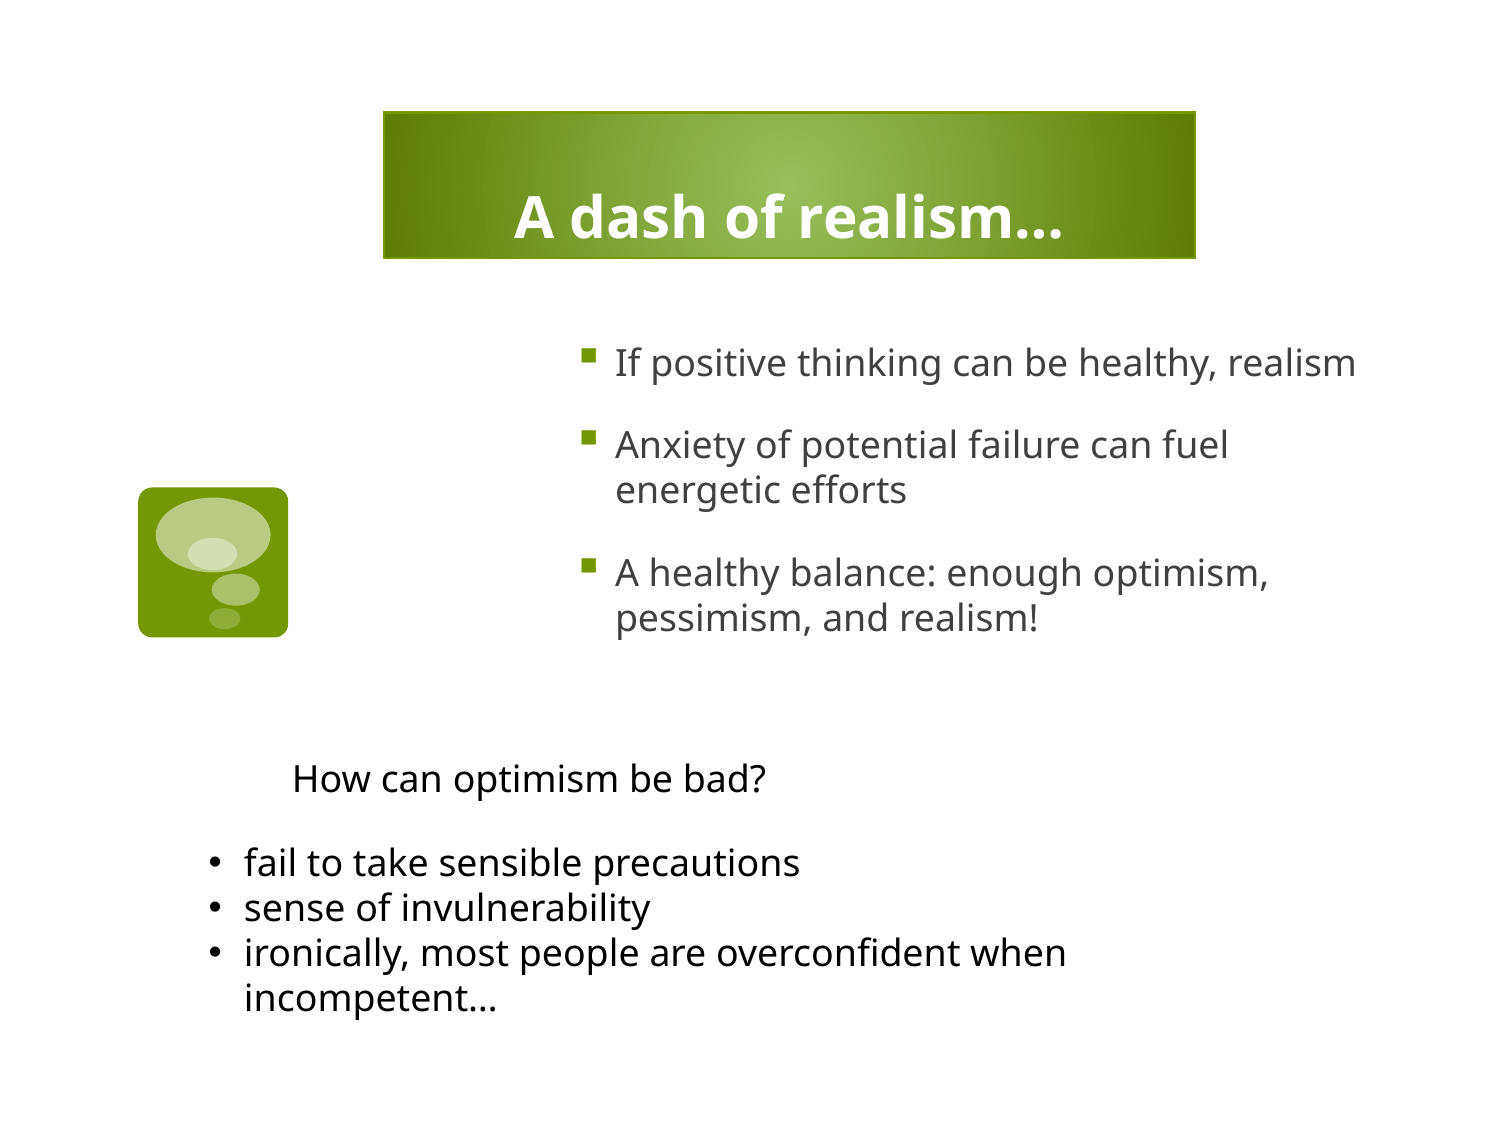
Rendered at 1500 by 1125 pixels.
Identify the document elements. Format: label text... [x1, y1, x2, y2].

text_box fail to take sensible precautions sense of invulnerability ironically, most people are overconfident when incompetent… [193, 831, 1262, 1027]
text_box How can optimism be bad? [277, 747, 1374, 853]
title A dash of realism… [383, 111, 1196, 259]
list If positive thinking can be healthy, realism Anxiety of potential failure can fuel energetic efforts A healthy balance: enough optimism, pessimism, and realism! [562, 331, 1375, 1006]
